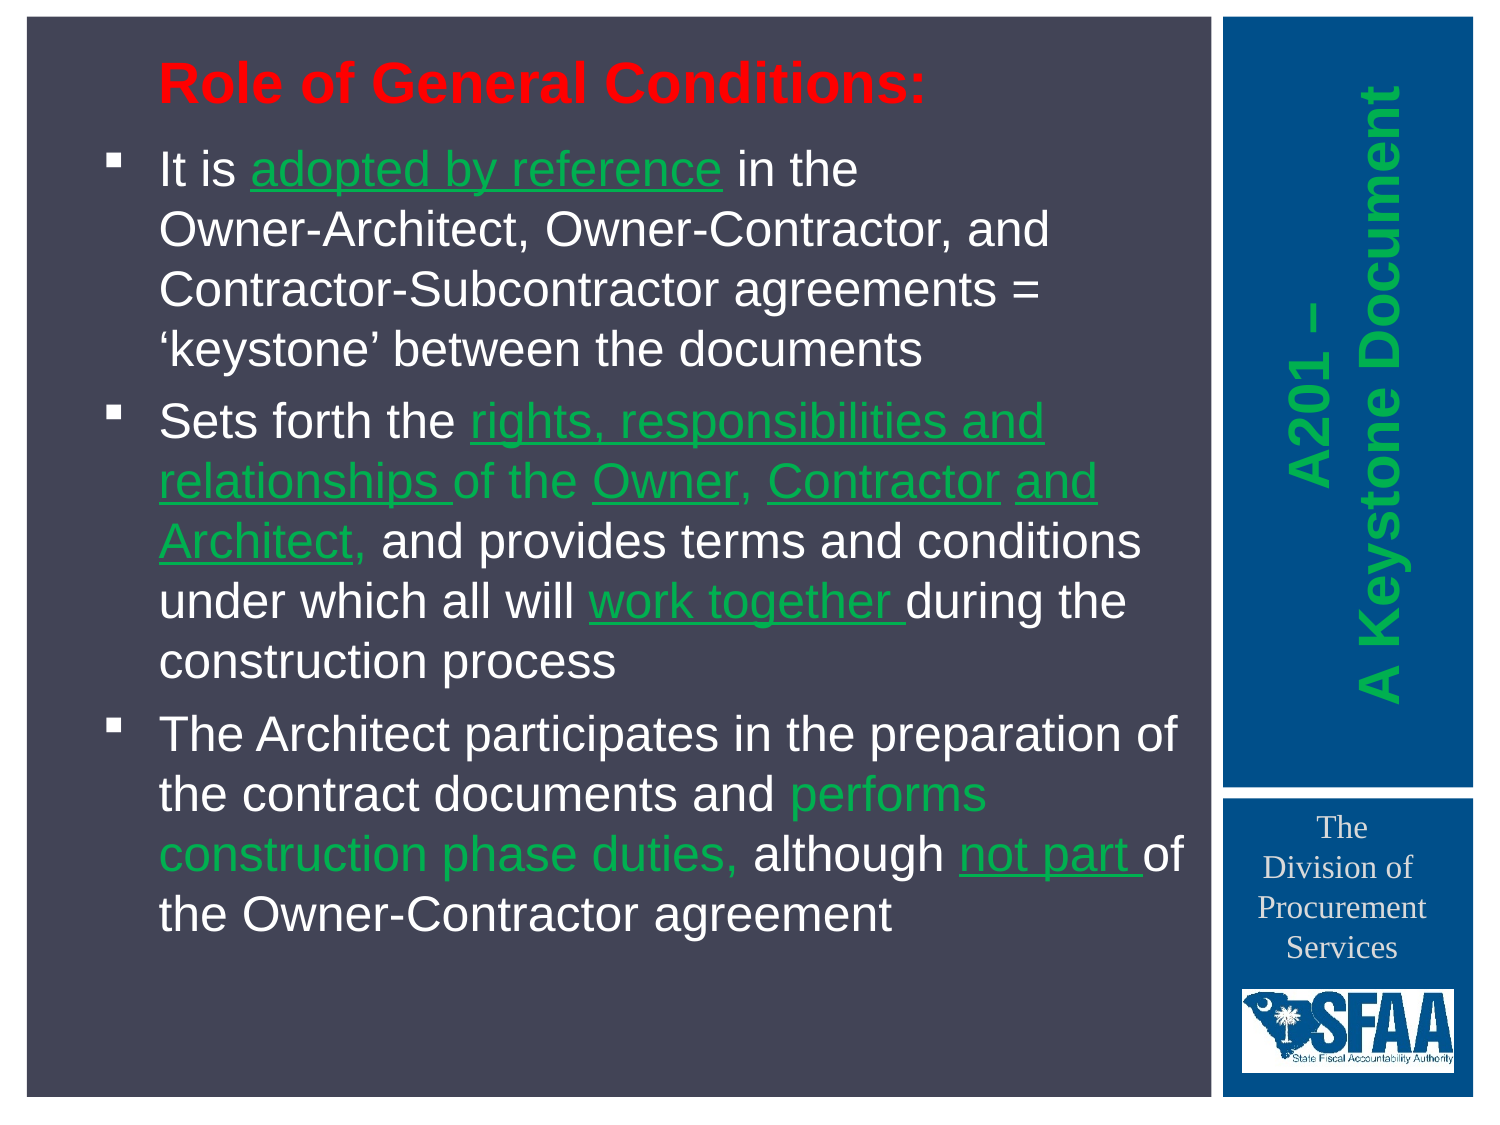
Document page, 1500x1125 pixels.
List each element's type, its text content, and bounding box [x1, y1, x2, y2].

picture [1242, 989, 1454, 1073]
text_box Role of General Conditions: [50, 37, 1037, 123]
text_box It is adopted by reference in the Owner-Architect, Owner-Contractor, and Contractor-Subcontractor agreements = ‘keystone’ between the documents Sets forth the rights, responsibilities and relationships of the Owner, Contractor and Architect, and provides terms and conditions under which all will work together during the construction process The Architect participates in the preparation of the contract documents and performs construction phase duties, although not part of the Owner-Contractor agreement [87, 129, 1213, 949]
